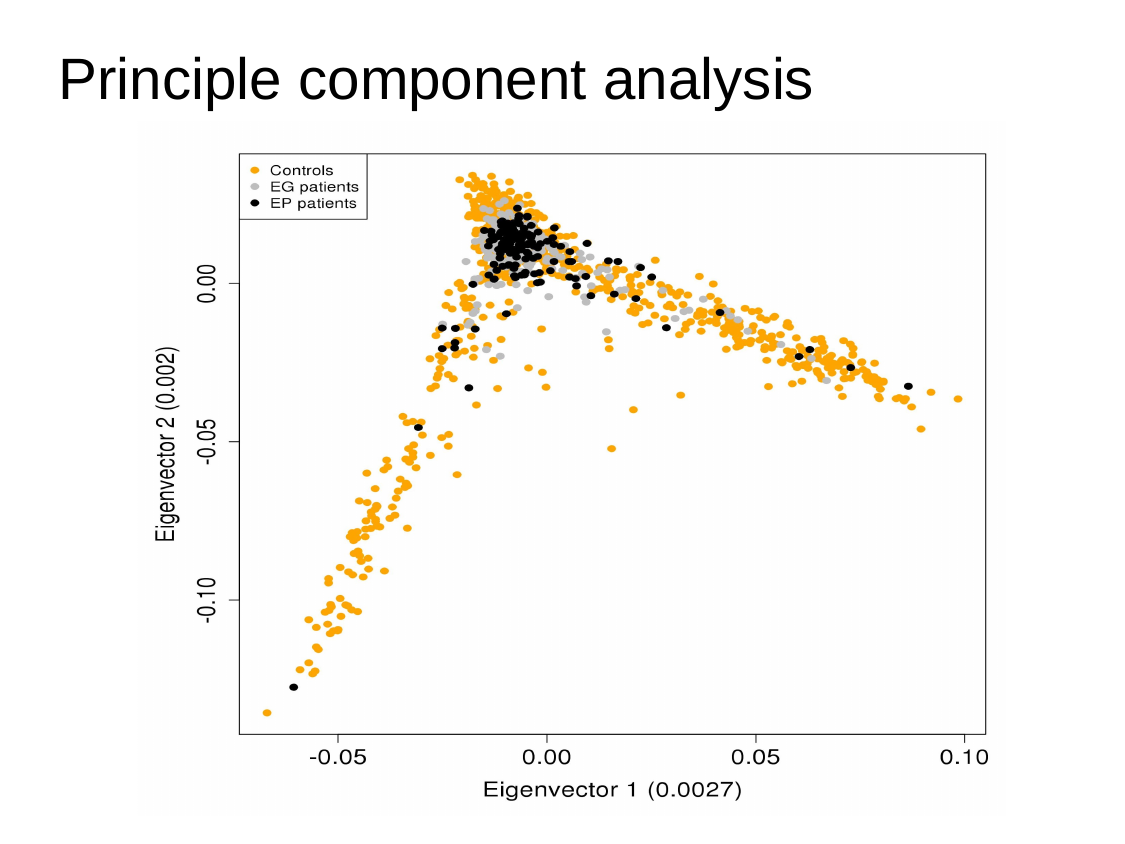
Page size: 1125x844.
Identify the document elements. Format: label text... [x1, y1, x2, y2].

title Principle component analysis [47, 30, 1096, 101]
picture [137, 121, 1006, 817]
